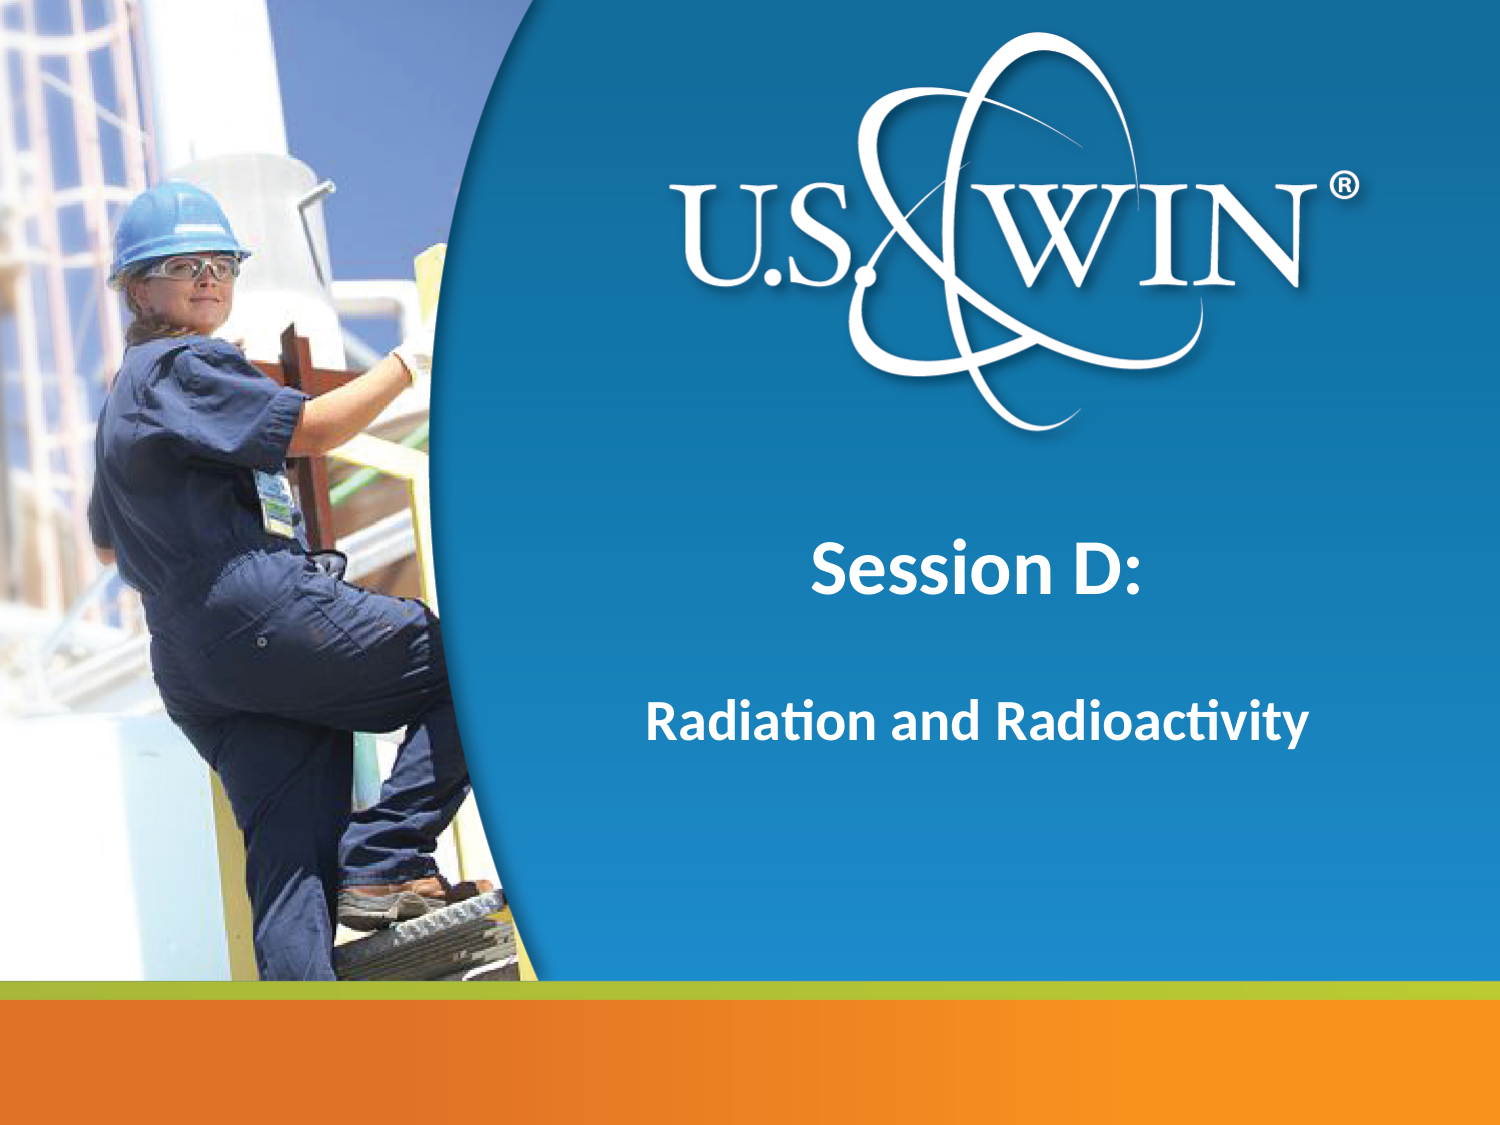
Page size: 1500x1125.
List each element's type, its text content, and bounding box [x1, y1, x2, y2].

title Session D: [477, 446, 1478, 681]
picture [0, 0, 1500, 1125]
list Radiation and Radioactivity [514, 680, 1443, 1125]
